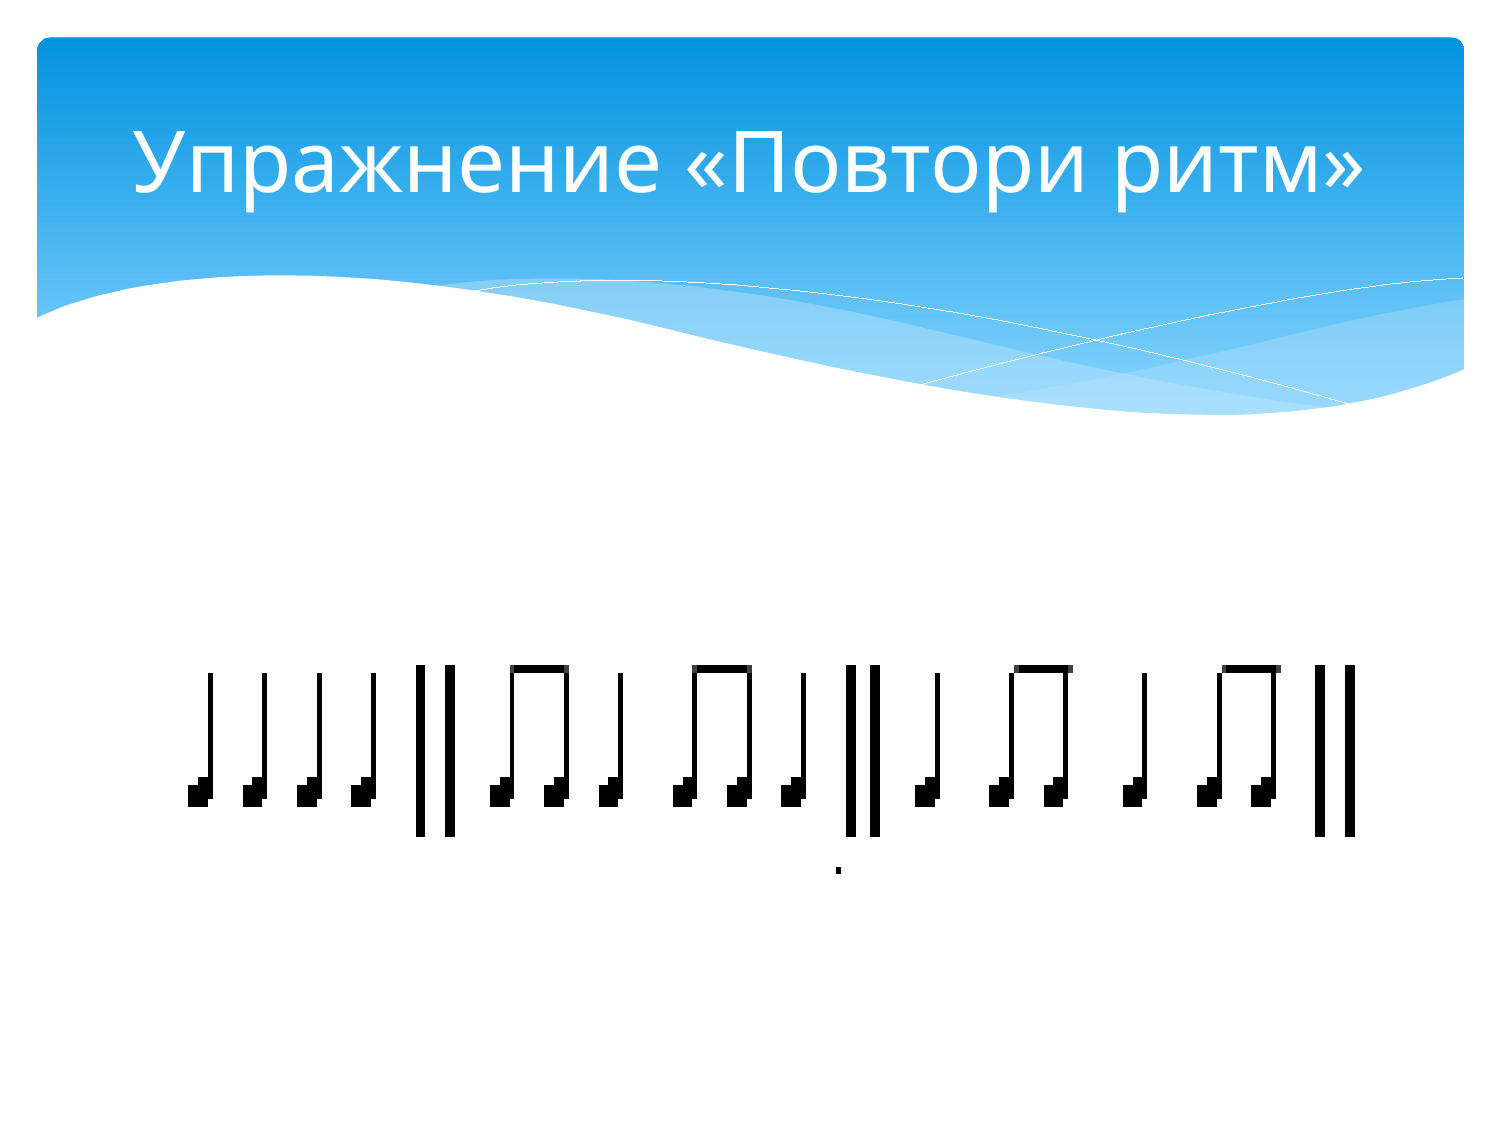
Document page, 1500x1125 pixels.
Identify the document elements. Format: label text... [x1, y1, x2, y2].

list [159, 621, 1400, 882]
title Упражнение «Повтори ритм» [75, 55, 1425, 261]
